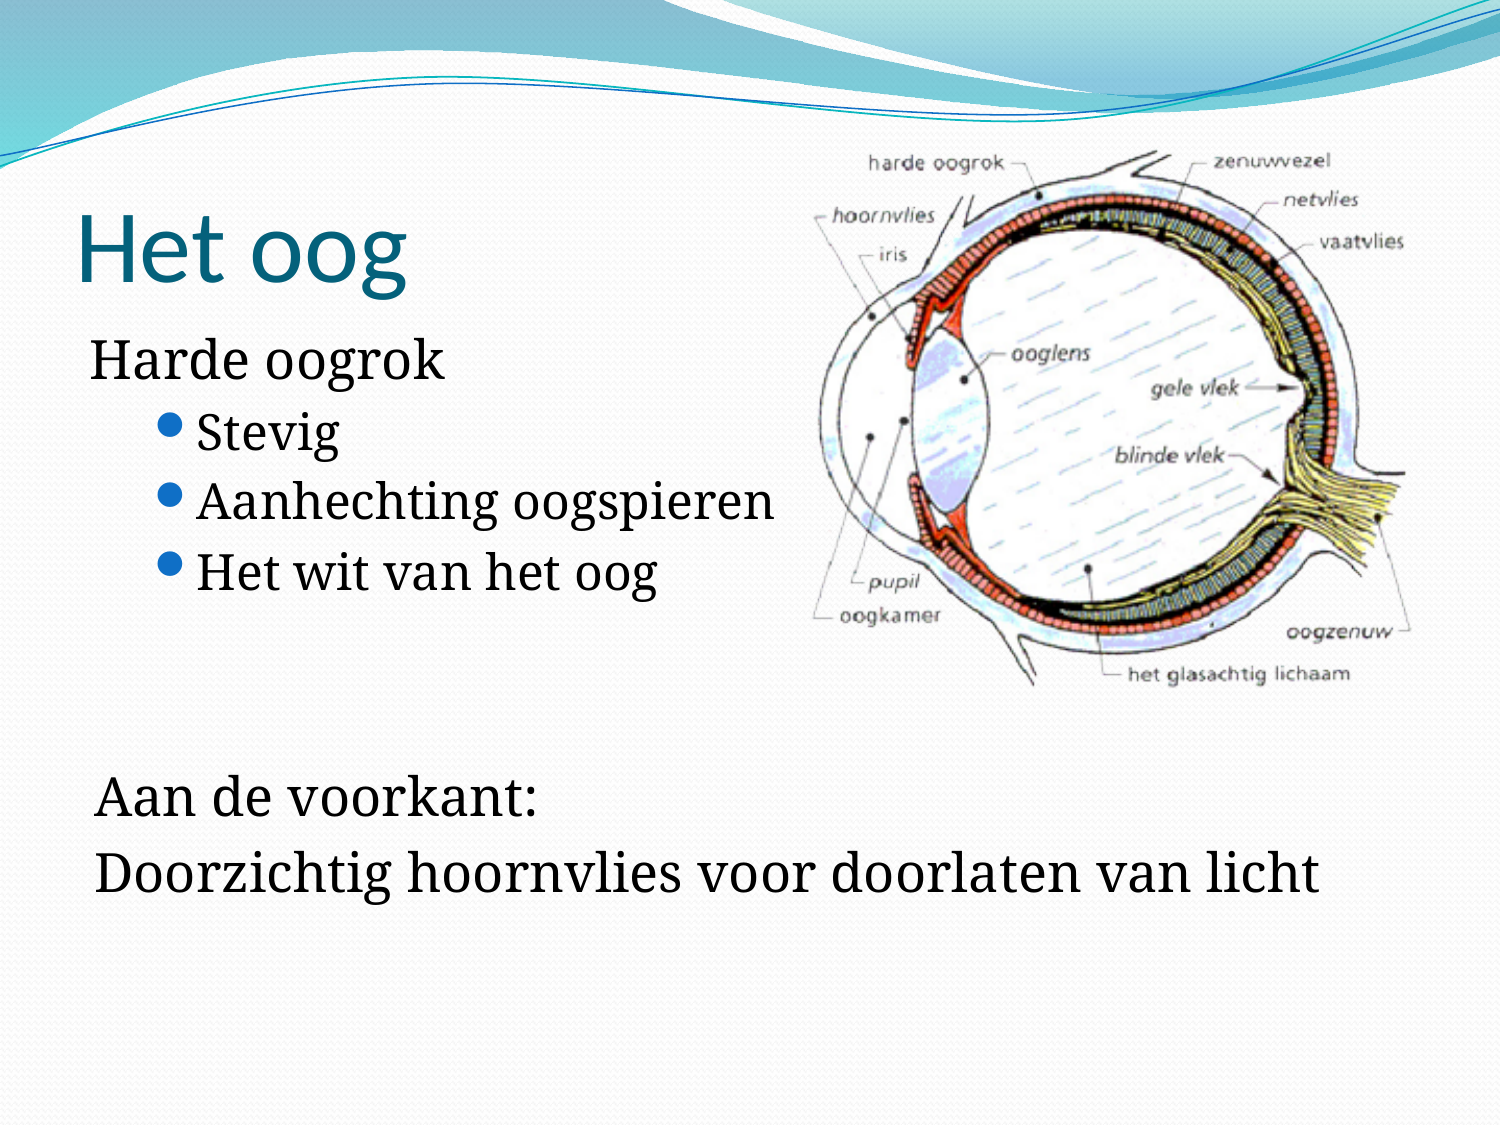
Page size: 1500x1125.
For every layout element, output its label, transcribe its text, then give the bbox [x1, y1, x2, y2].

picture [795, 133, 1426, 697]
list Harde oogrok Stevig Aanhechting oogspieren Het wit van het oog Aan de voorkant: Doorzichtig hoornvlies voor doorlaten van licht [75, 317, 1472, 1038]
title Het oog [75, 115, 1425, 303]
